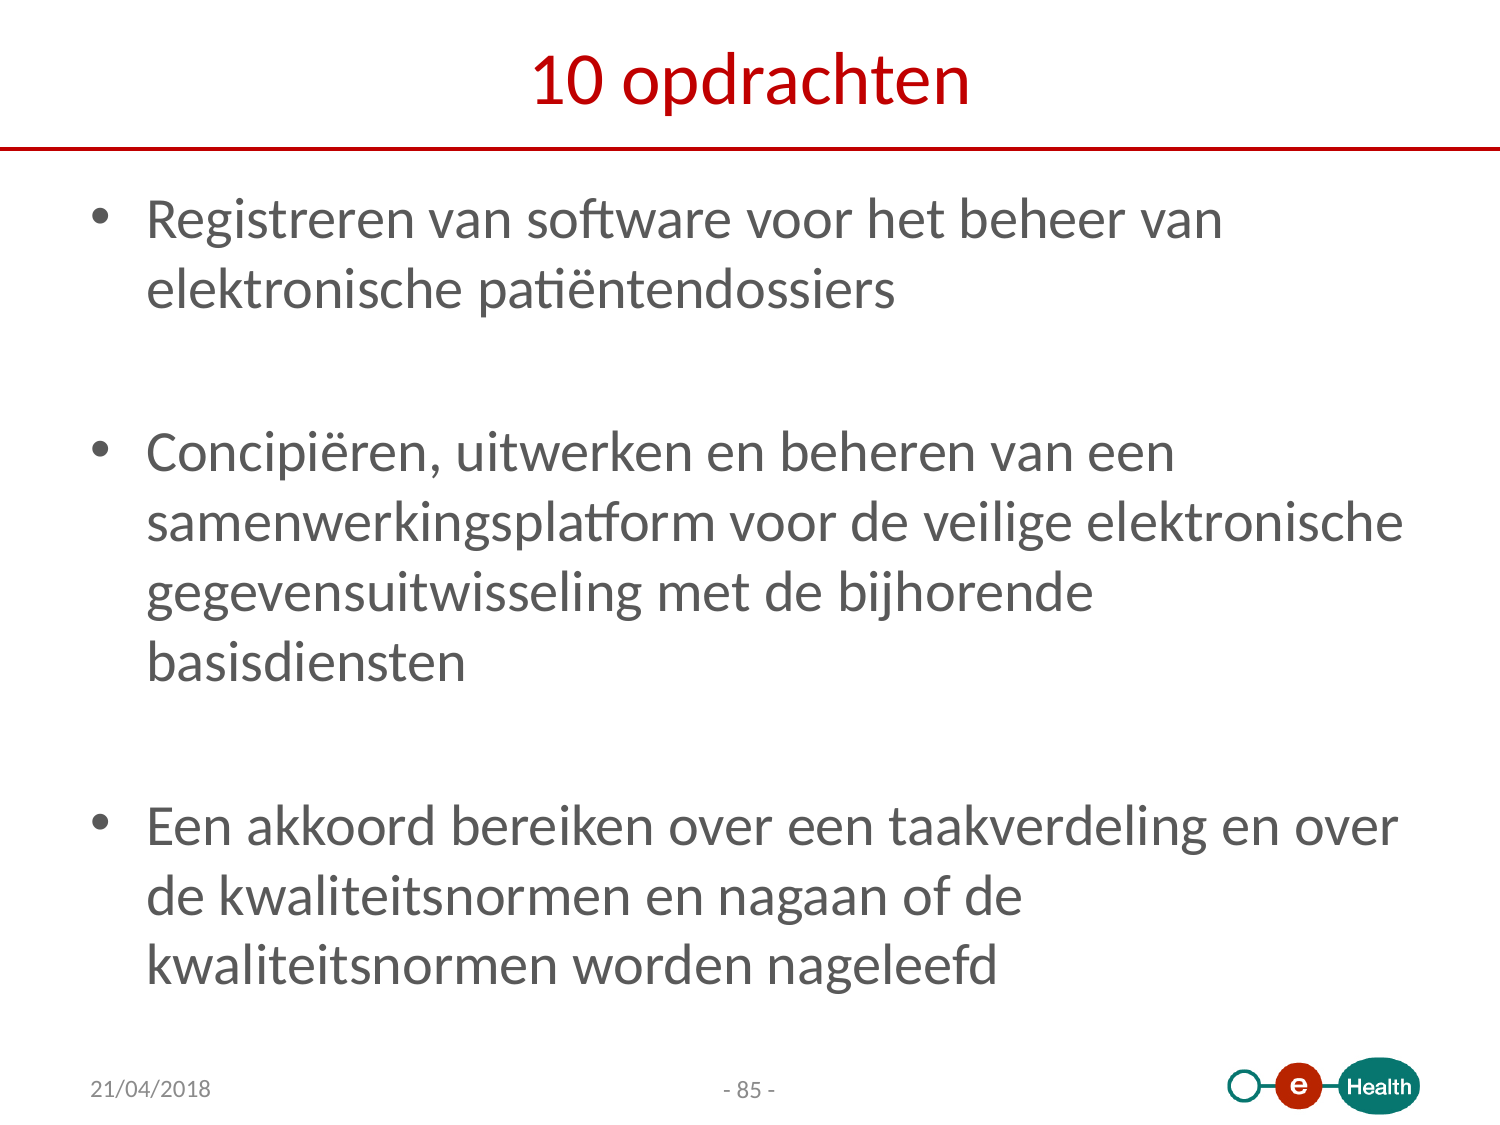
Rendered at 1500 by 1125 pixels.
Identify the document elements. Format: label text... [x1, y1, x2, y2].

list Registreren van software voor het beheer van elektronische patiëntendossiers Concipiëren, uitwerken en beheren van een samenwerkingsplatform voor de veilige elektronische gegevensuitwisseling met de bijhorende basisdiensten Een akkoord bereiken over een taakverdeling en over de kwaliteitsnormen en nagaan of de kwaliteitsnormen worden nageleefd [75, 172, 1425, 1041]
title 10 opdrachten [0, 0, 1500, 149]
slide_number - 85 - [577, 1058, 928, 1119]
picture [1198, 1046, 1441, 1118]
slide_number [75, 1057, 425, 1118]
